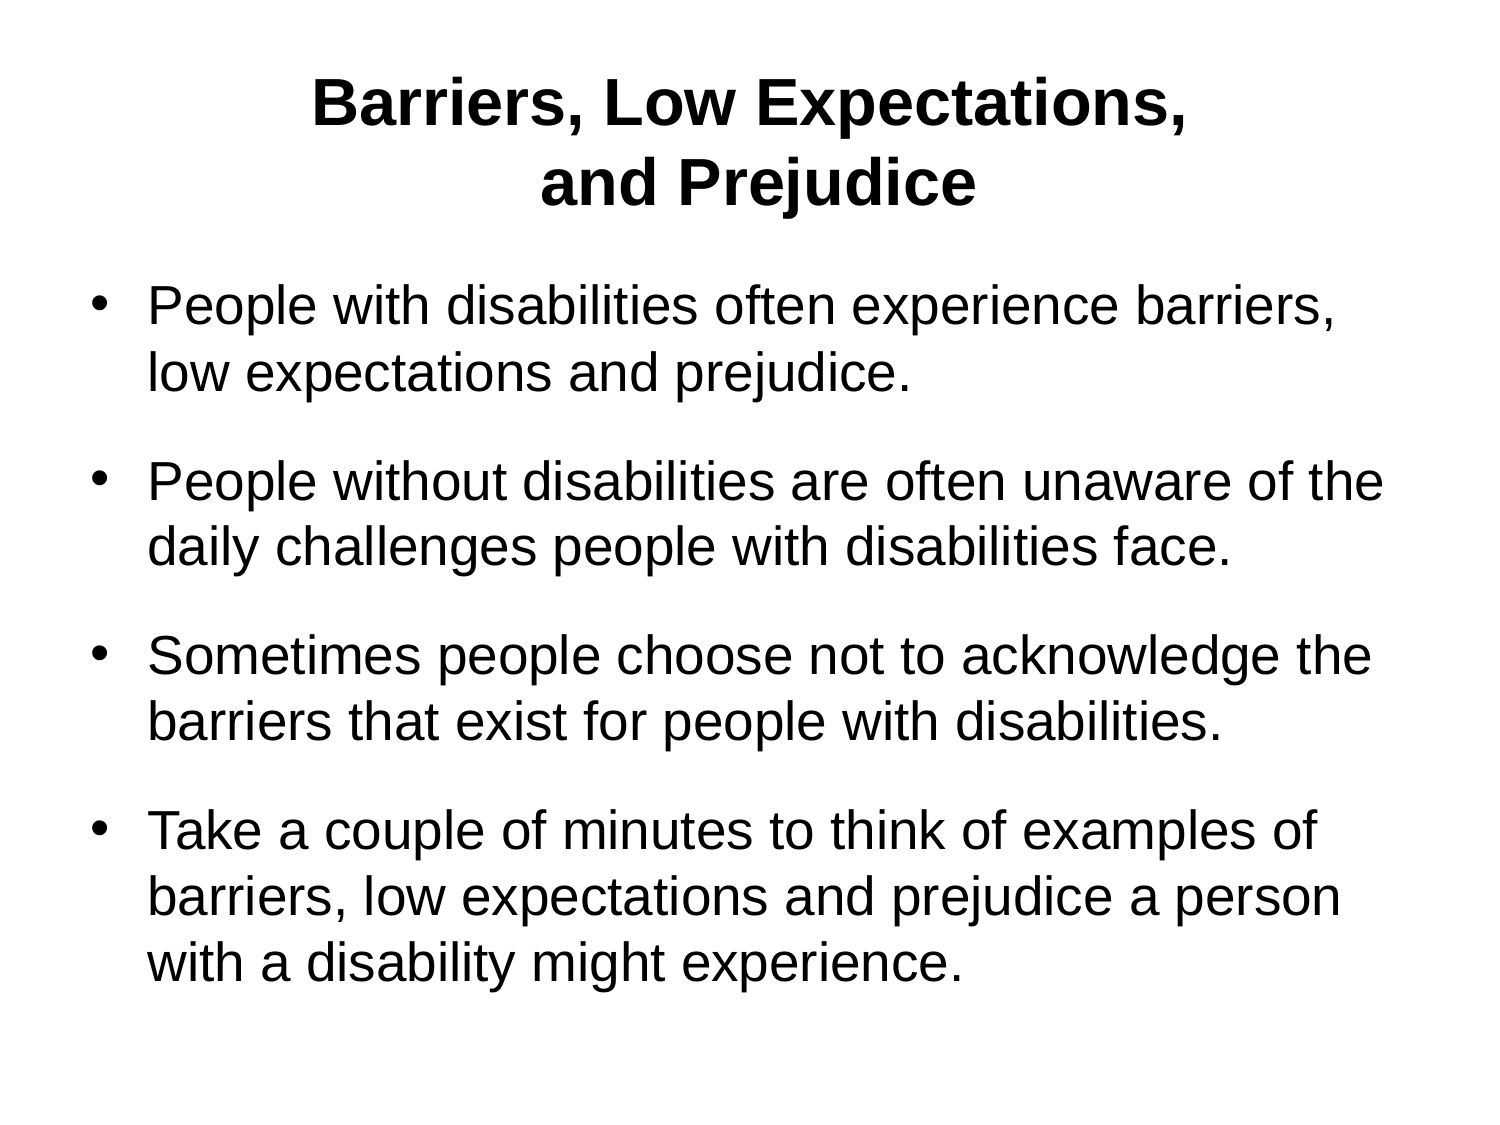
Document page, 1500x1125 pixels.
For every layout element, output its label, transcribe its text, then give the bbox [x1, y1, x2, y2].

list People with disabilities often experience barriers, low expectations and prejudice. People without disabilities are often unaware of the daily challenges people with disabilities face. Sometimes people choose not to acknowledge the barriers that exist for people with disabilities. Take a couple of minutes to think of examples of barriers, low expectations and prejudice a person with a disability might experience. [75, 262, 1425, 1005]
title Barriers, Low Expectations, and Prejudice [75, 45, 1425, 233]
